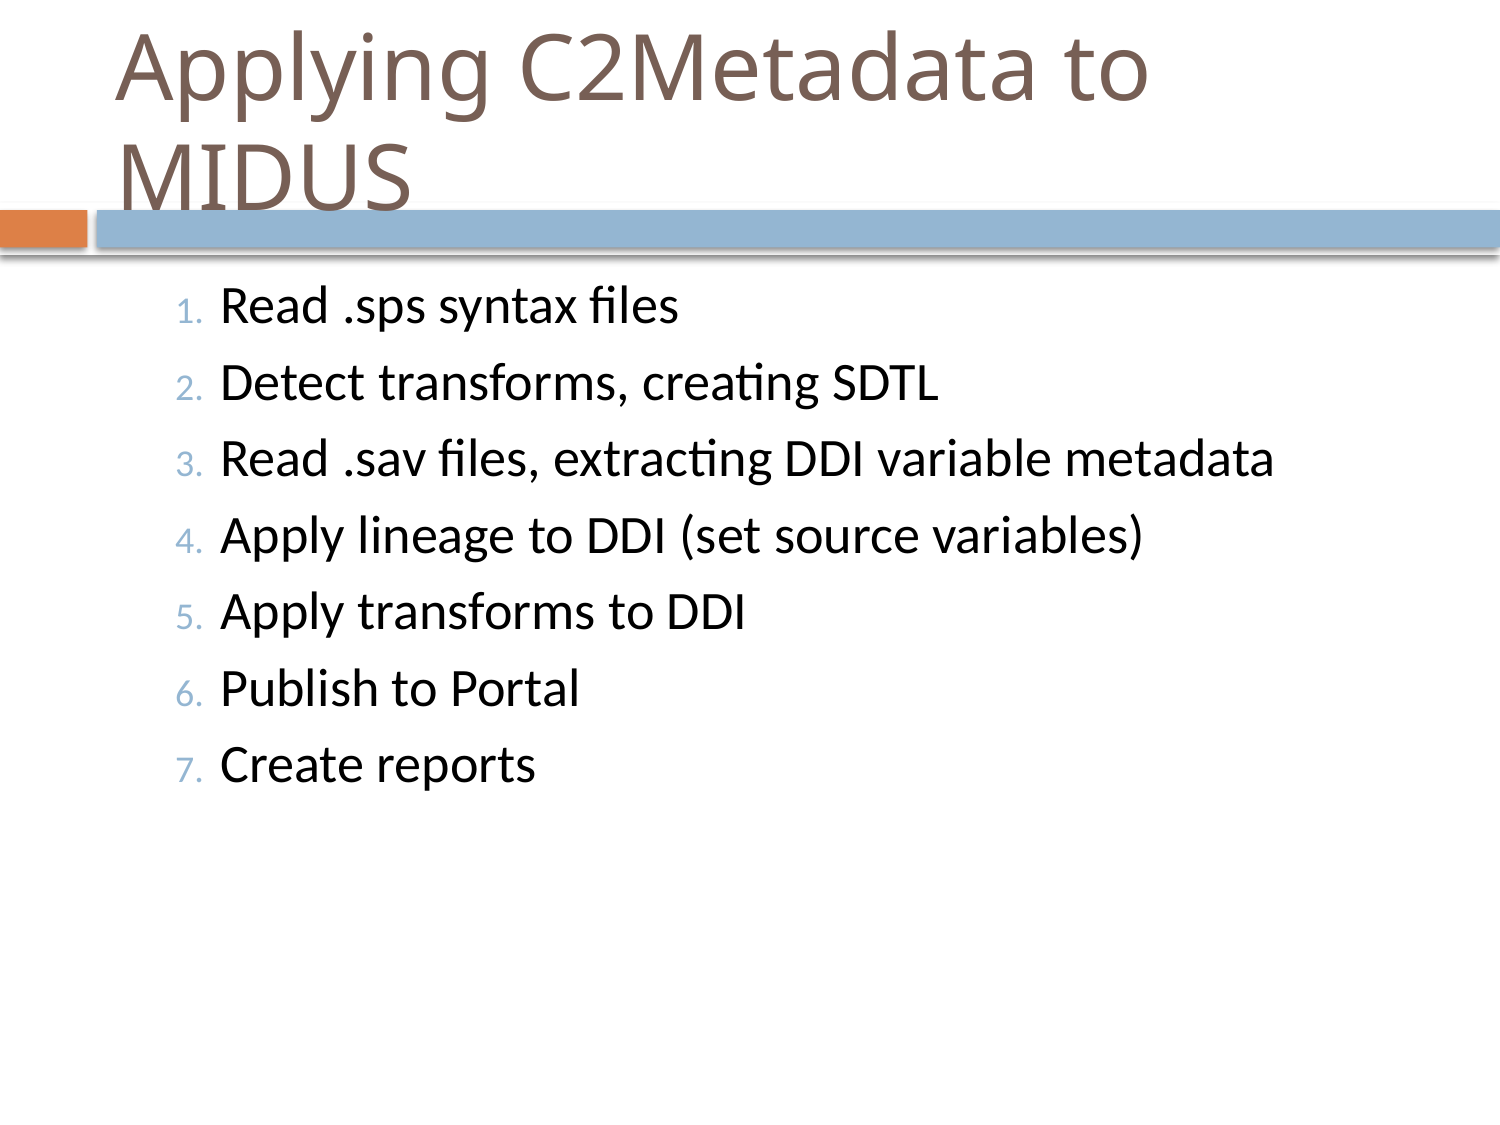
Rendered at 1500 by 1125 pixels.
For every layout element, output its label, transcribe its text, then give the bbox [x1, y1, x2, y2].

title Applying C2Metadata to MIDUS [100, 37, 1438, 200]
list Read .sps syntax files Detect transforms, creating SDTL Read .sav files, extracting DDI variable metadata Apply lineage to DDI (set source variables) Apply transforms to DDI Publish to Portal Create reports [100, 262, 1438, 1000]
